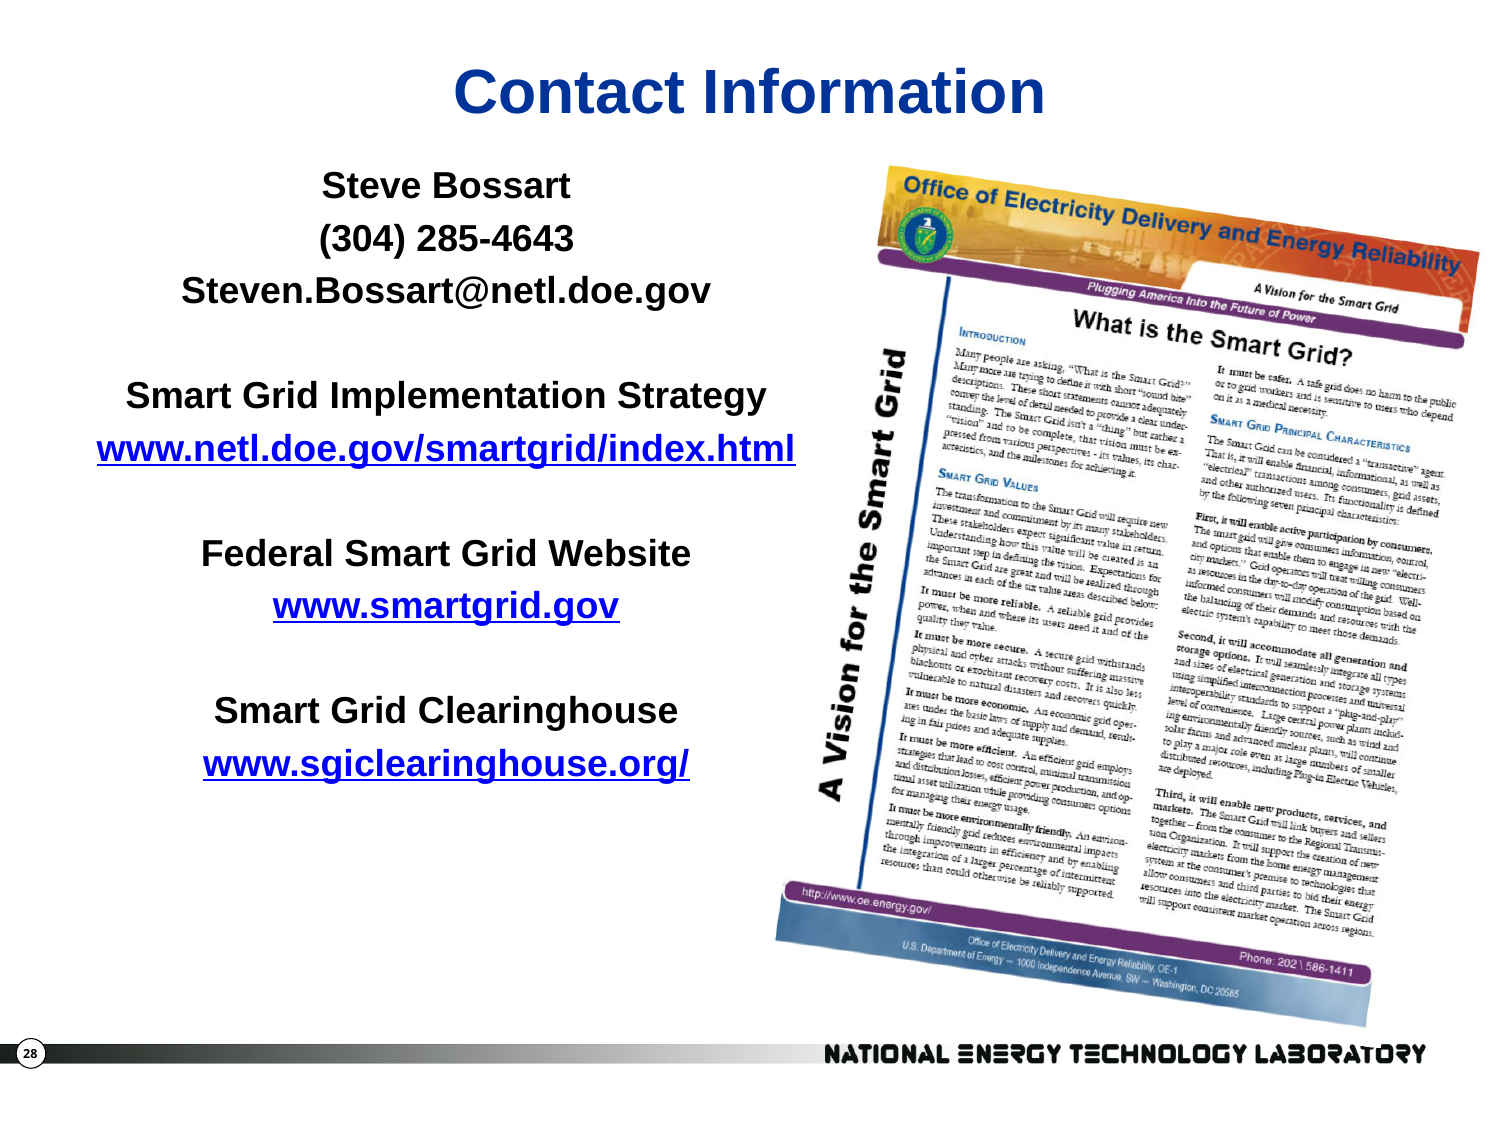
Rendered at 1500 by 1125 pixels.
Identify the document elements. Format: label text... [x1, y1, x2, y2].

picture [755, 145, 1500, 1073]
picture [0, 1034, 1074, 1073]
text_box [1074, 1013, 1150, 1075]
title Contact Information [74, 43, 1426, 133]
list Steve Bossart (304) 285-4643 Steven.Bossart@netl.doe.gov Smart Grid Implementation Strategy www.netl.doe.gov/smartgrid/index.html Federal Smart Grid Website www.smartgrid.gov Smart Grid Clearinghouse www.sgiclearinghouse.org/ [61, 154, 832, 868]
